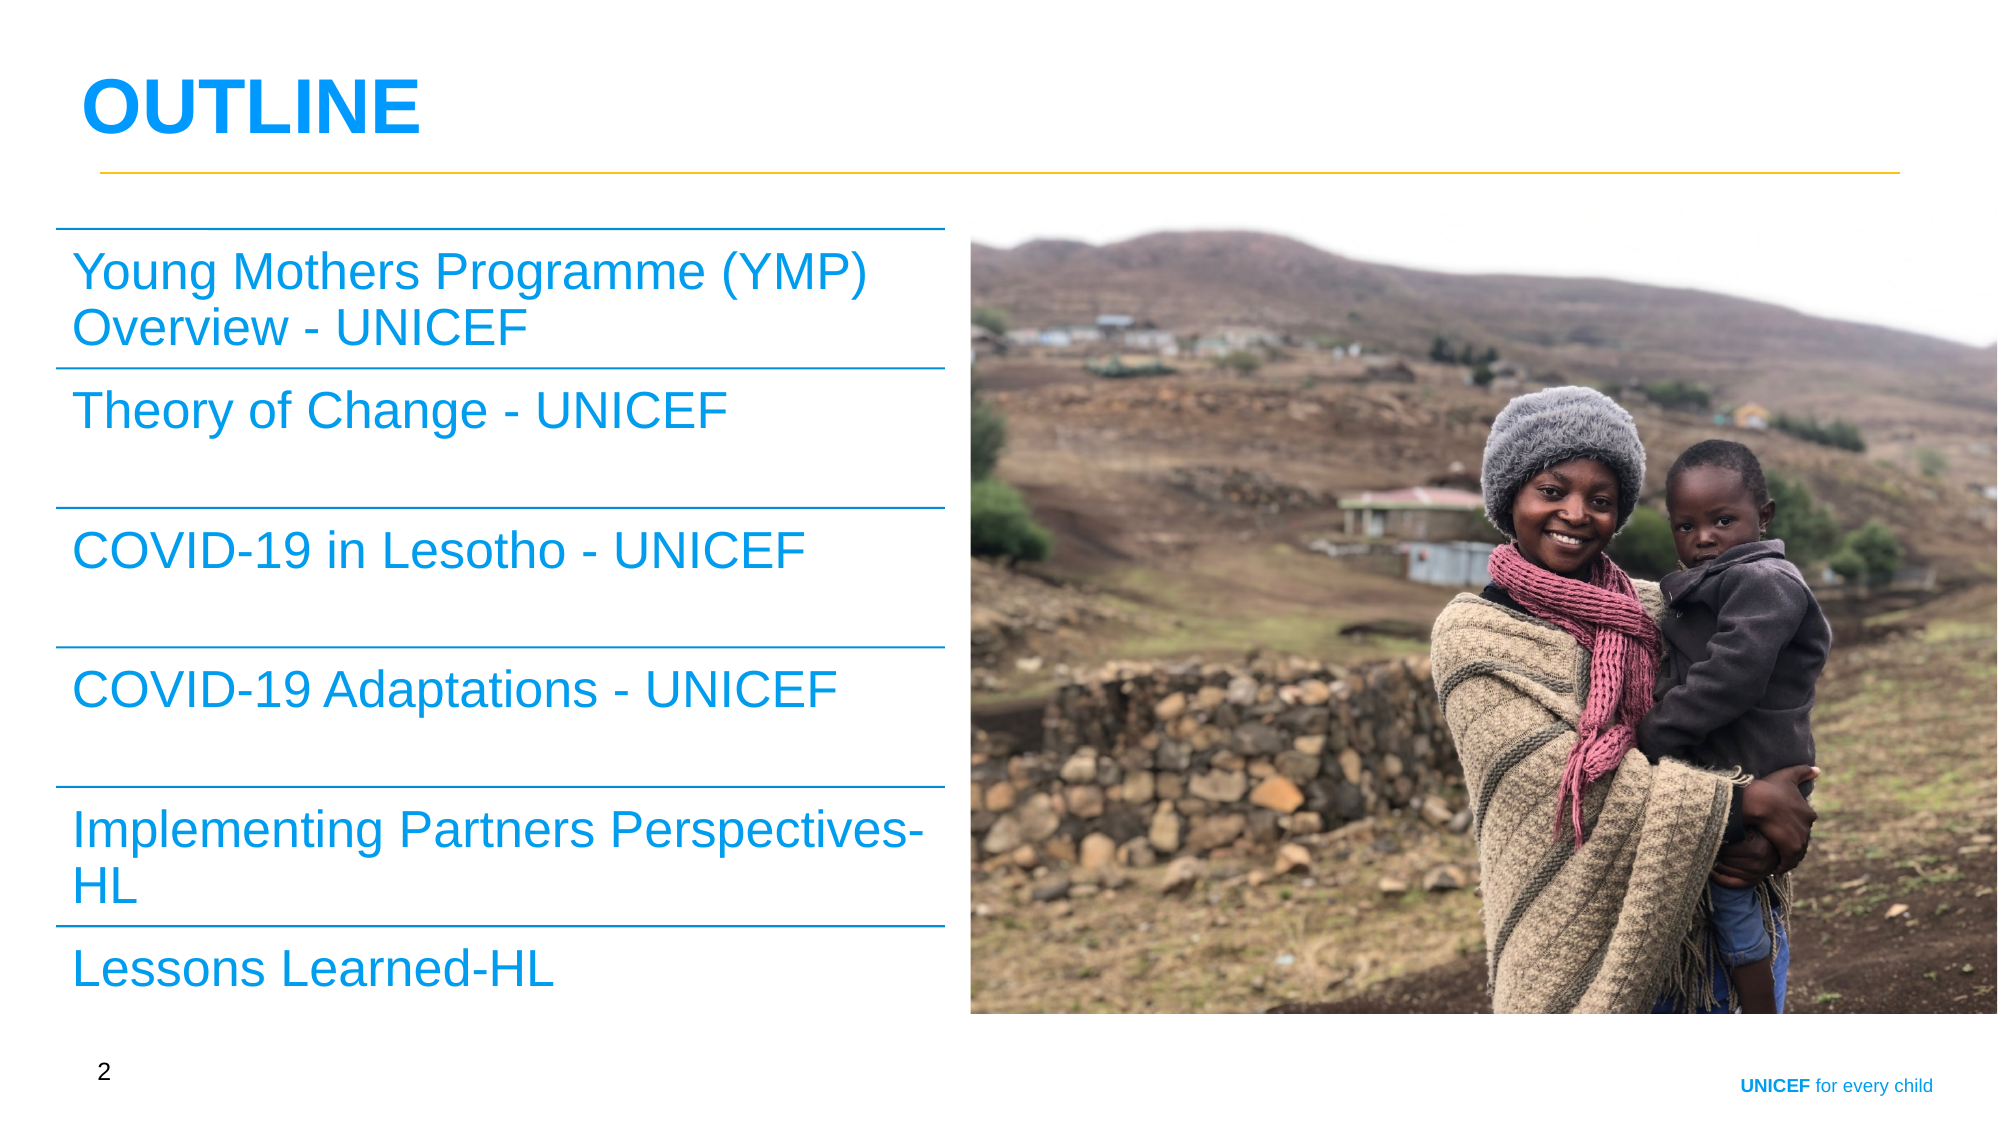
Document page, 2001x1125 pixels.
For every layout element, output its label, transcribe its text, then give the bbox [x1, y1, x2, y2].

picture [970, 210, 1998, 1014]
text_box OUTLINE [66, 58, 766, 227]
text_box UNICEF for every child [1473, 1062, 1949, 1108]
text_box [56, 228, 945, 1067]
slide_number 2 [82, 1067, 549, 1101]
